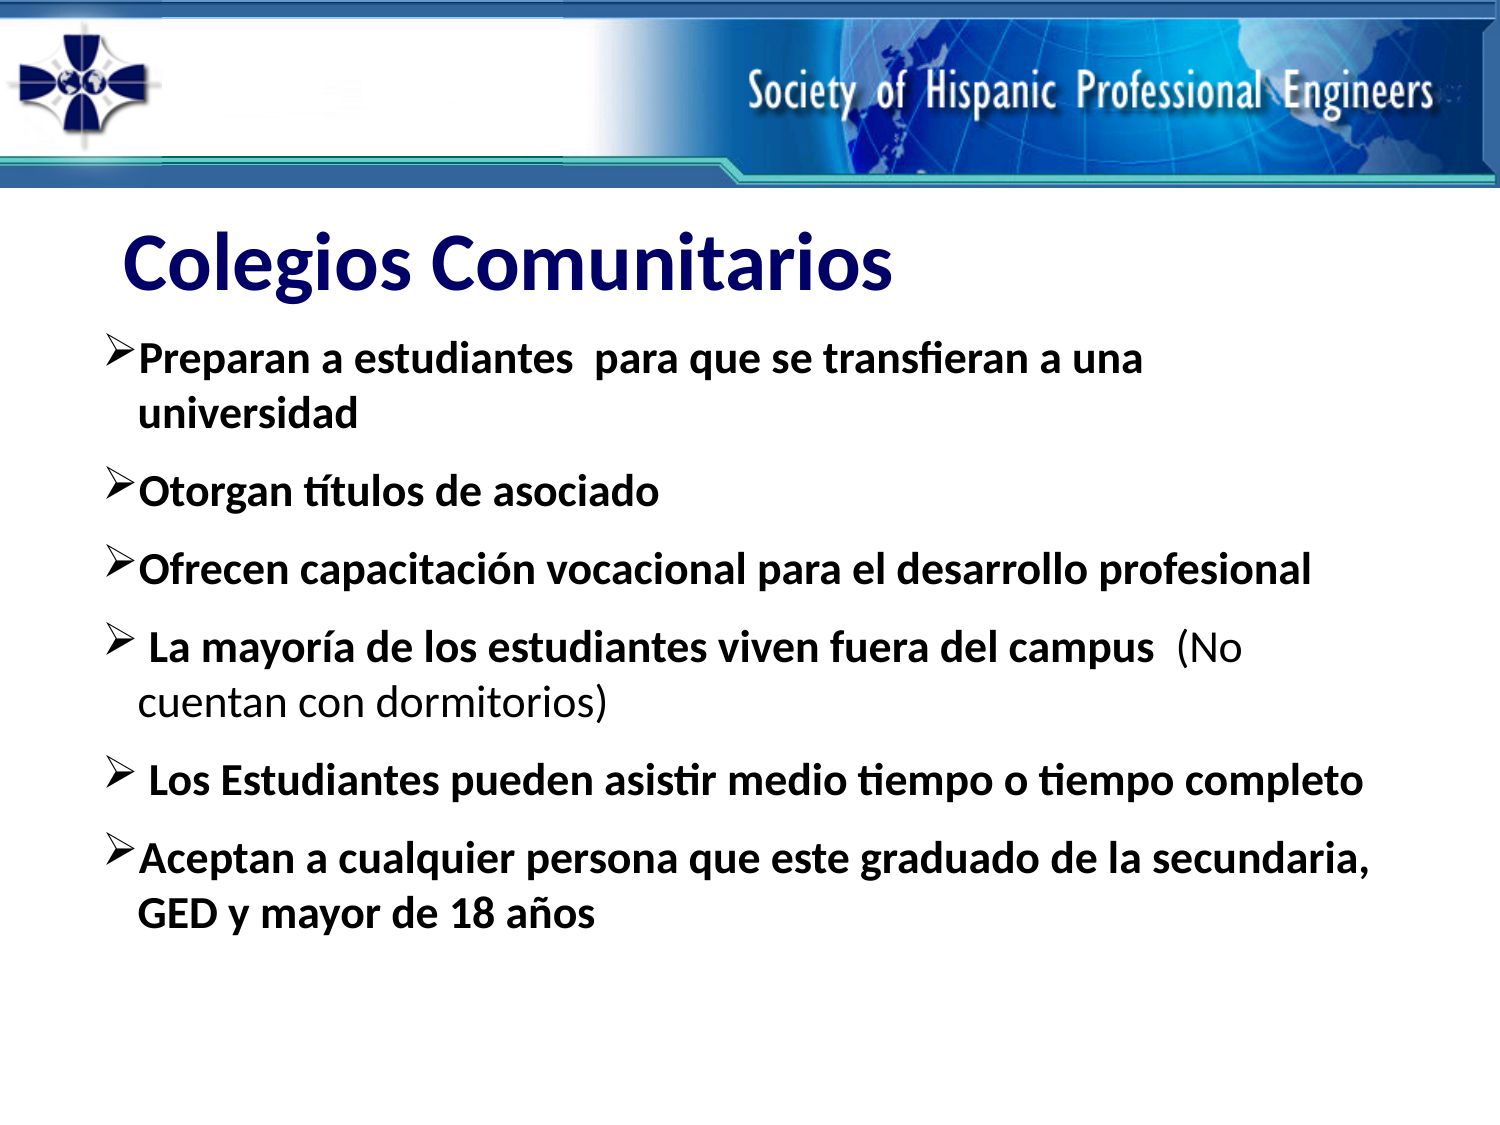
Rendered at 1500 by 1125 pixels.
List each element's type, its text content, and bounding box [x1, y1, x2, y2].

text_box Preparan a estudiantes para que se transfieran a una universidad Otorgan títulos de asociado Ofrecen capacitación vocacional para el desarrollo profesional La mayoría de los estudiantes viven fuera del campus (No cuentan con dormitorios) Los Estudiantes pueden asistir medio tiempo o tiempo completo Aceptan a cualquier persona que este graduado de la secundaria, GED y mayor de 18 años [87, 320, 1388, 945]
text_box Colegios Comunitarios [108, 200, 1120, 315]
picture [0, 0, 1500, 188]
